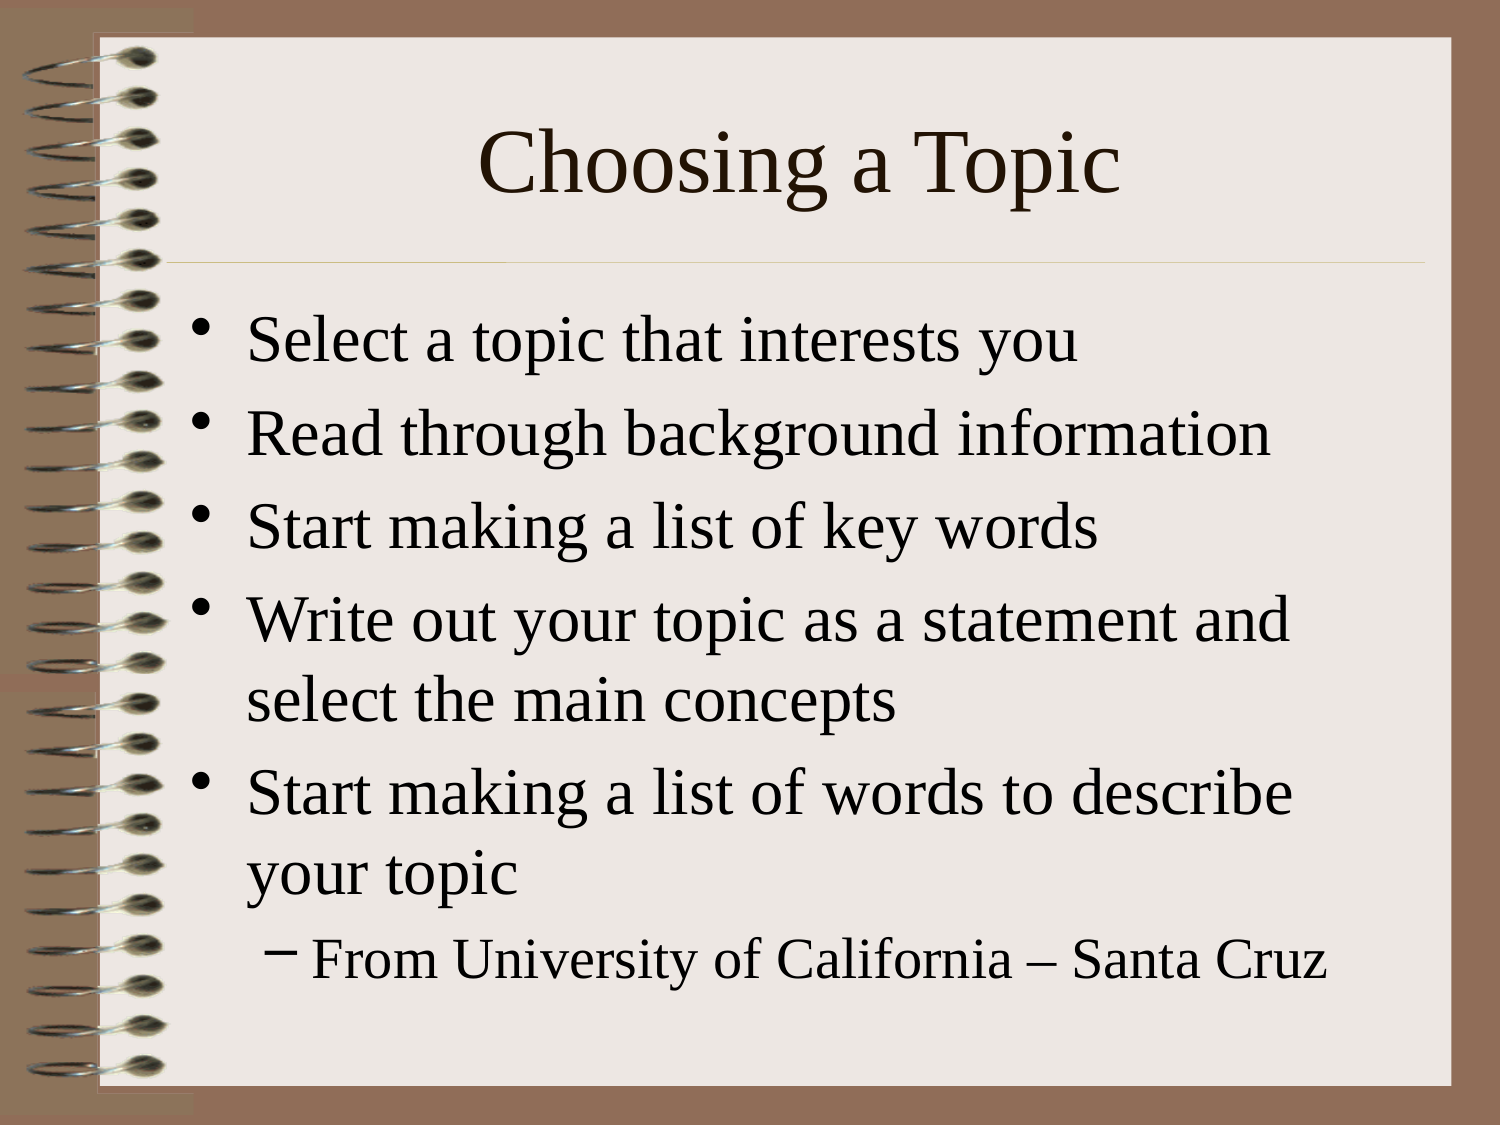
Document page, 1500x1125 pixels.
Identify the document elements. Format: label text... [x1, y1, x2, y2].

list Select a topic that interests you Read through background information Start making a list of key words Write out your topic as a statement and select the main concepts Start making a list of words to describe your topic From University of California – Santa Cruz [174, 287, 1426, 963]
picture [0, 692, 194, 1115]
title Choosing a Topic [174, 62, 1426, 251]
picture [0, 8, 194, 674]
